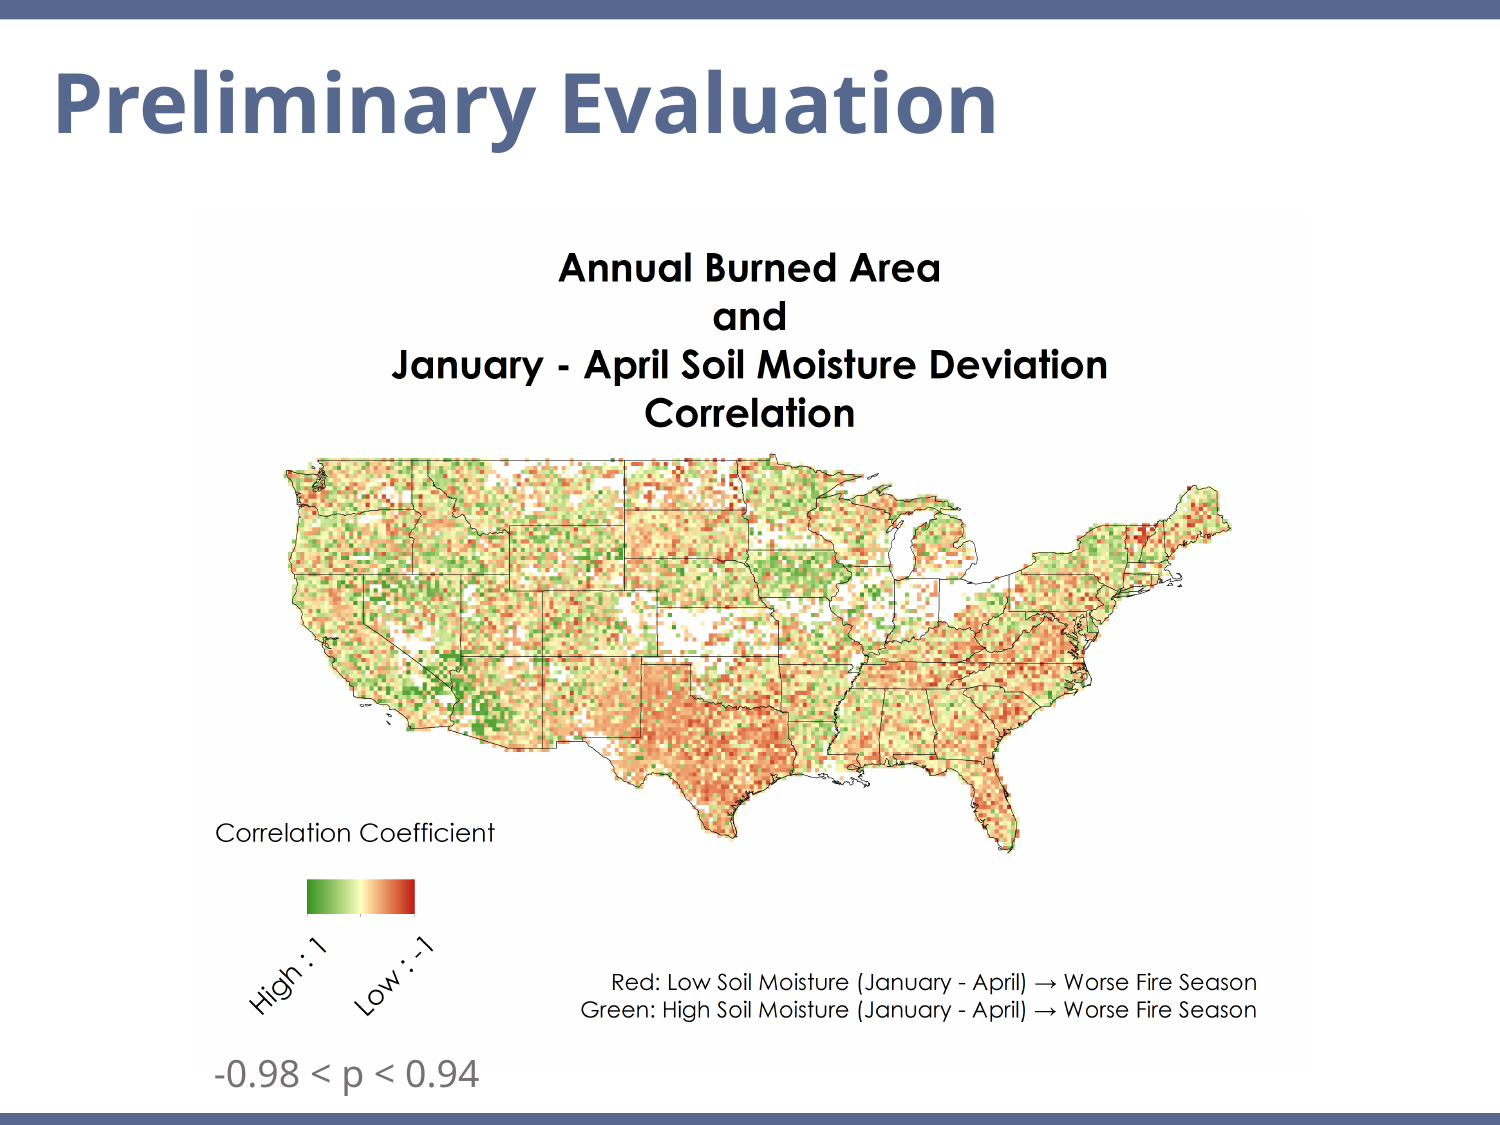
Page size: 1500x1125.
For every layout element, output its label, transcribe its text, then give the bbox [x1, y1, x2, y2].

text_box -0.98 < p < 0.94 [199, 1073, 541, 1125]
picture [191, 210, 1308, 1073]
list Preliminary Evaluation [36, 53, 1346, 170]
